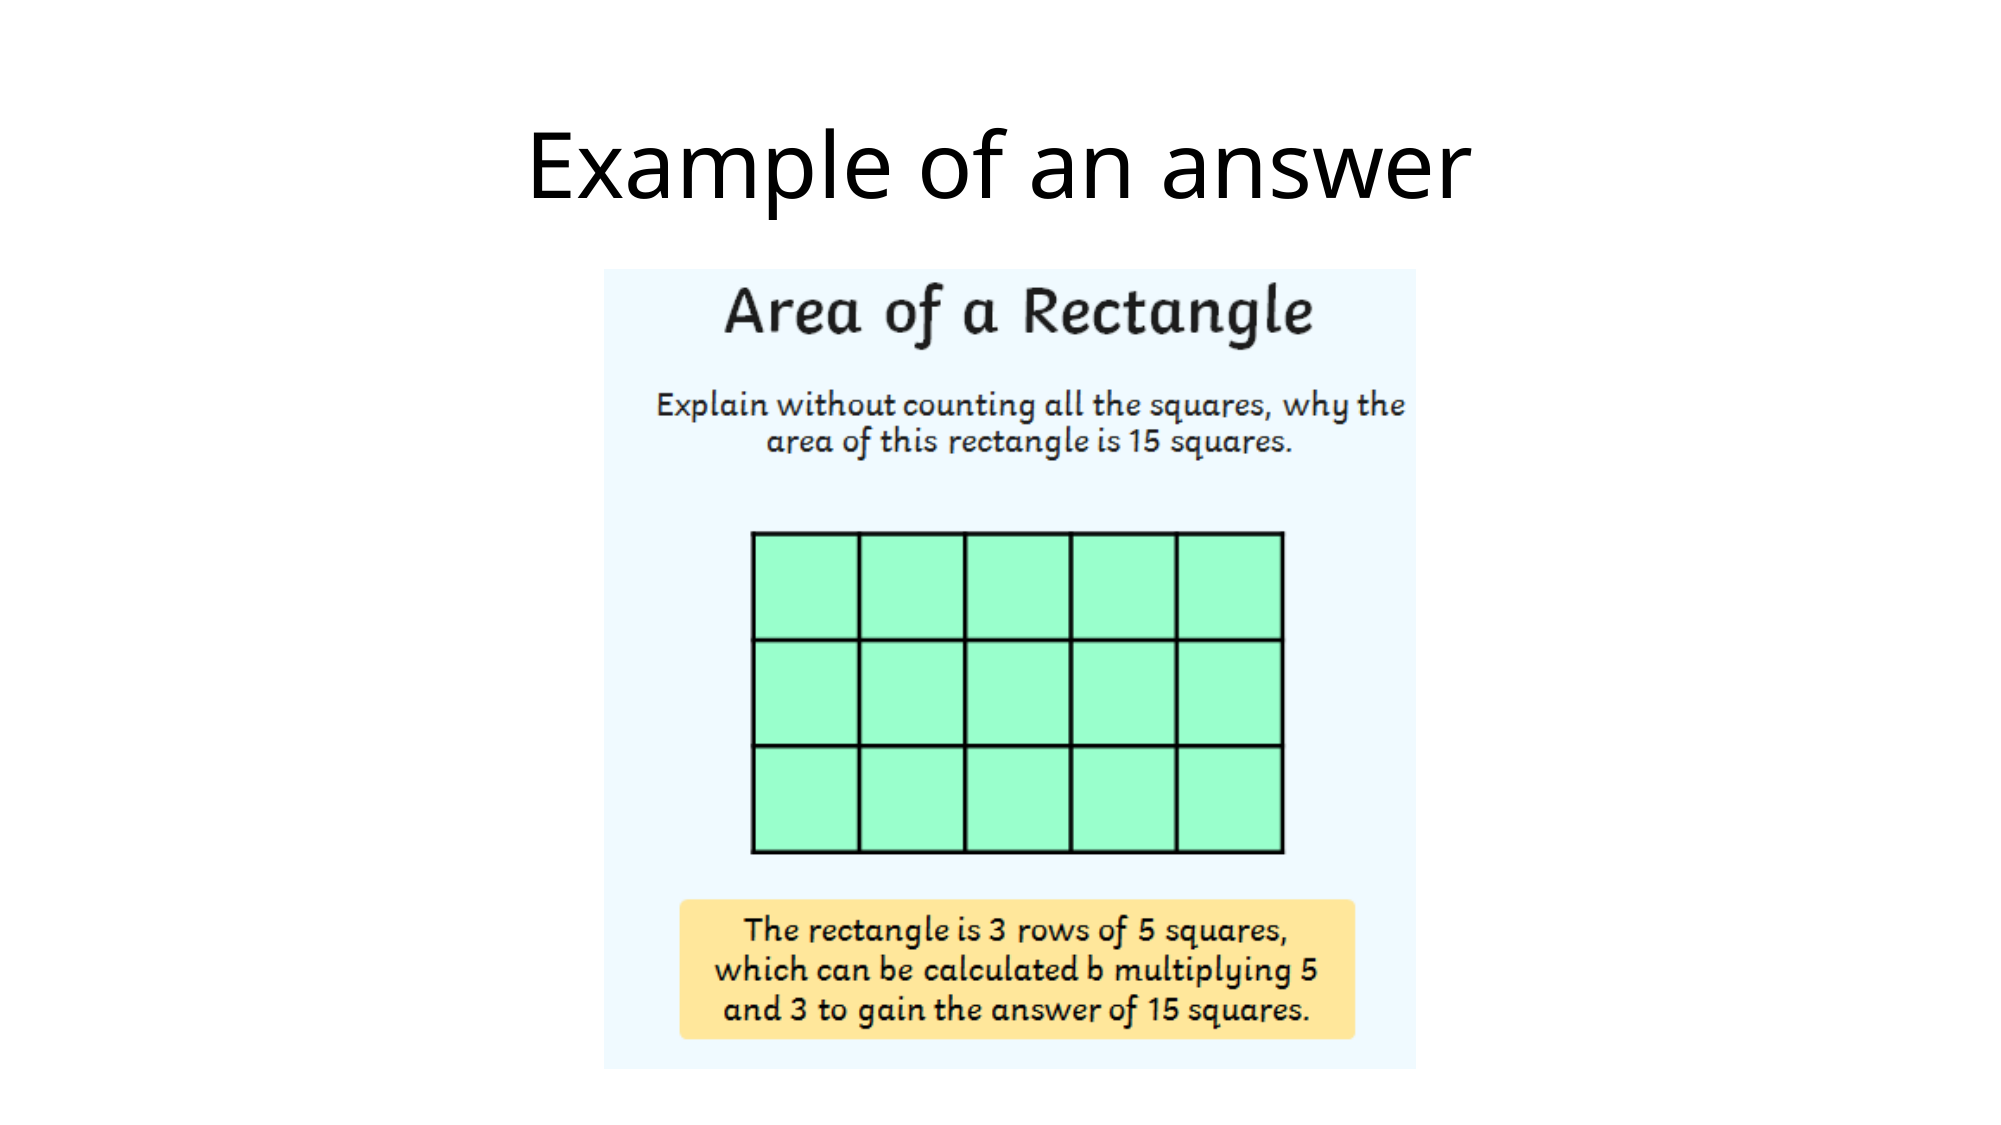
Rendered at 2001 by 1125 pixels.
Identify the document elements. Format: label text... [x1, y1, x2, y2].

title Example of an answer [137, 59, 1863, 278]
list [604, 269, 1416, 1069]
